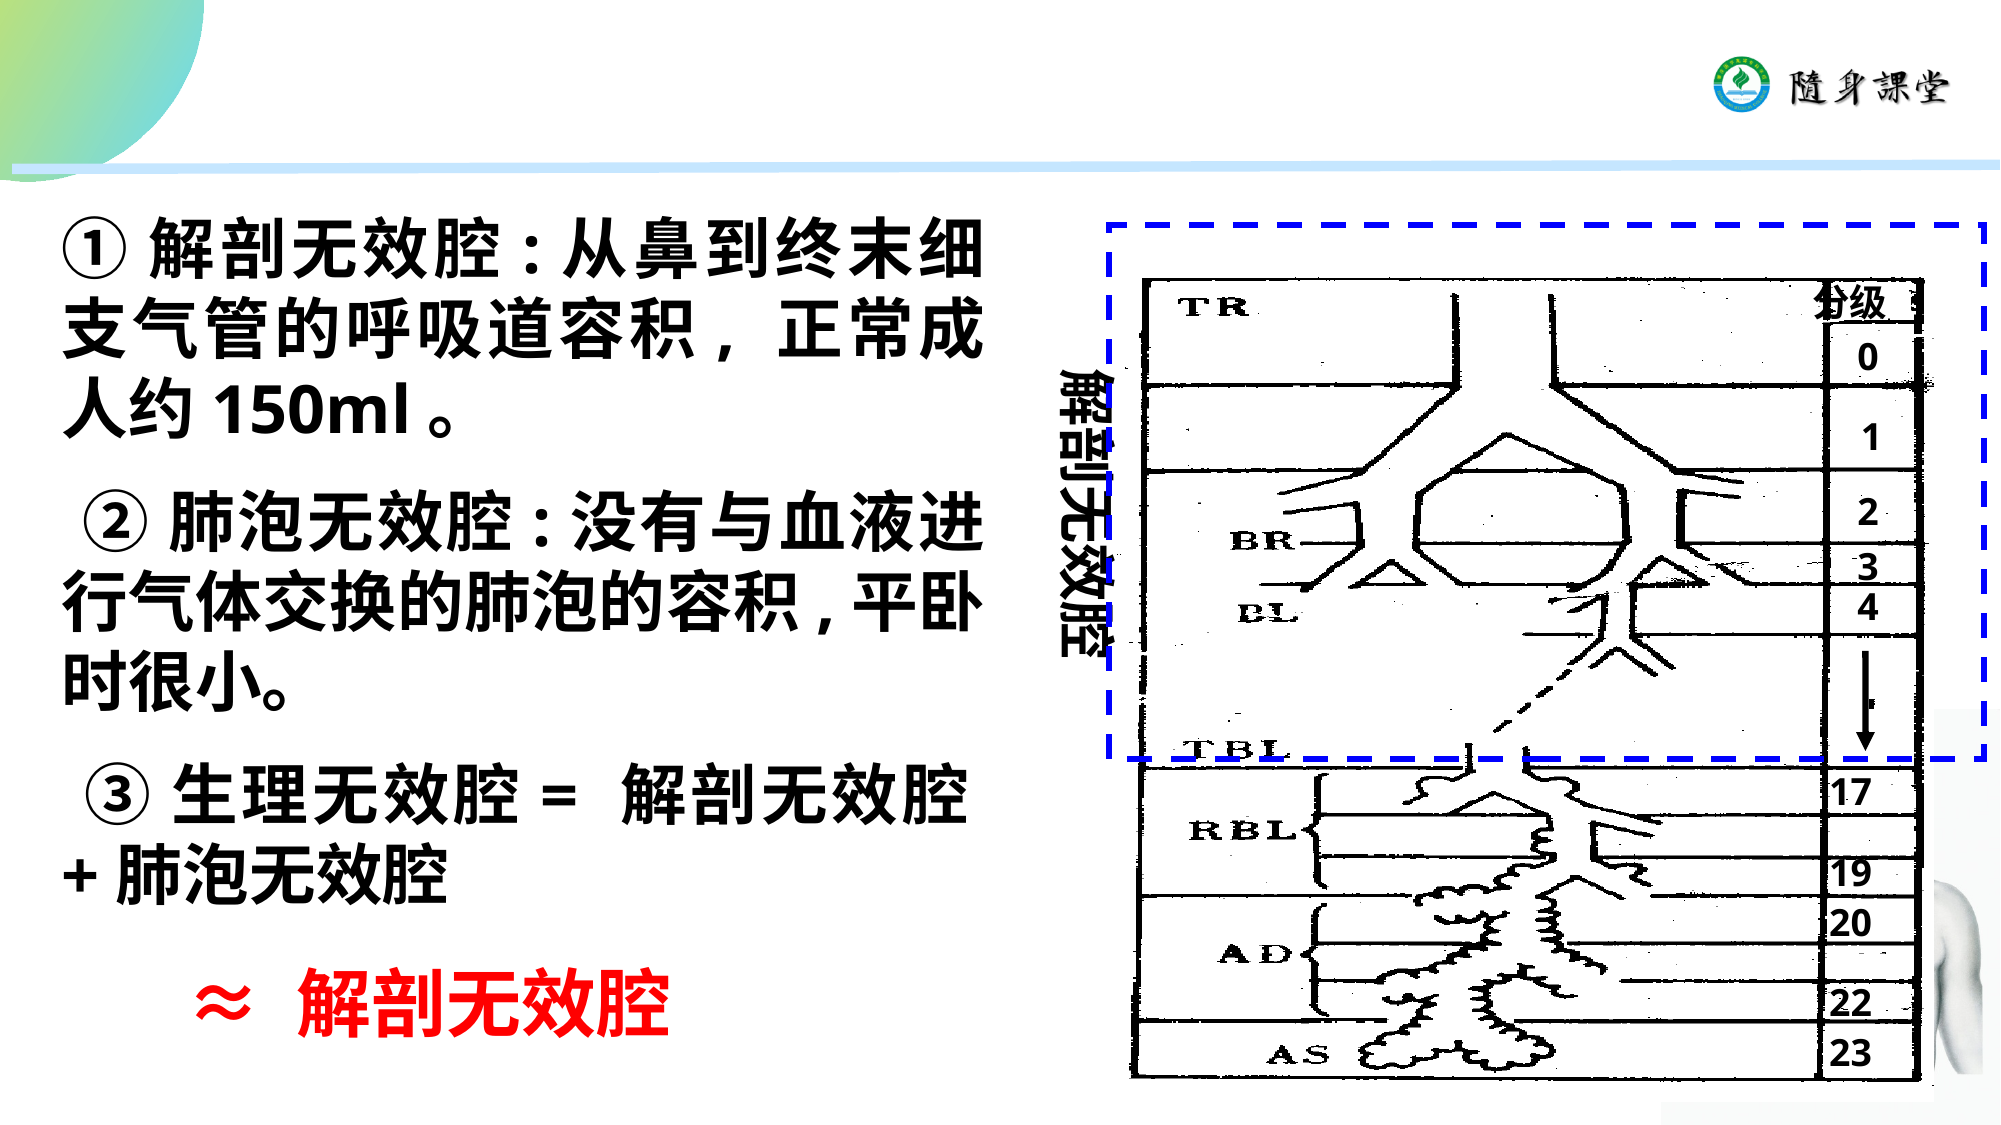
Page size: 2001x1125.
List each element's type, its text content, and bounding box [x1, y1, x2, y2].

picture [1661, 709, 2000, 1125]
text_box ①解剖无效腔:从鼻到终末细支气管的呼吸道容积, 正常成人约150ml。 ②肺泡无效腔:没有与血液进行气体交换的肺泡的容积,平卧时很小。 ③生理无效腔= 解剖无效腔+肺泡无效腔 [46, 199, 1000, 921]
text_box ≈ 解剖无效腔 [171, 948, 875, 1054]
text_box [1117, 260, 1985, 1102]
text_box 解剖无效腔 [1030, 353, 1109, 715]
picture [1713, 45, 1954, 124]
text_box [1109, 224, 1985, 760]
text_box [12, 164, 2000, 169]
